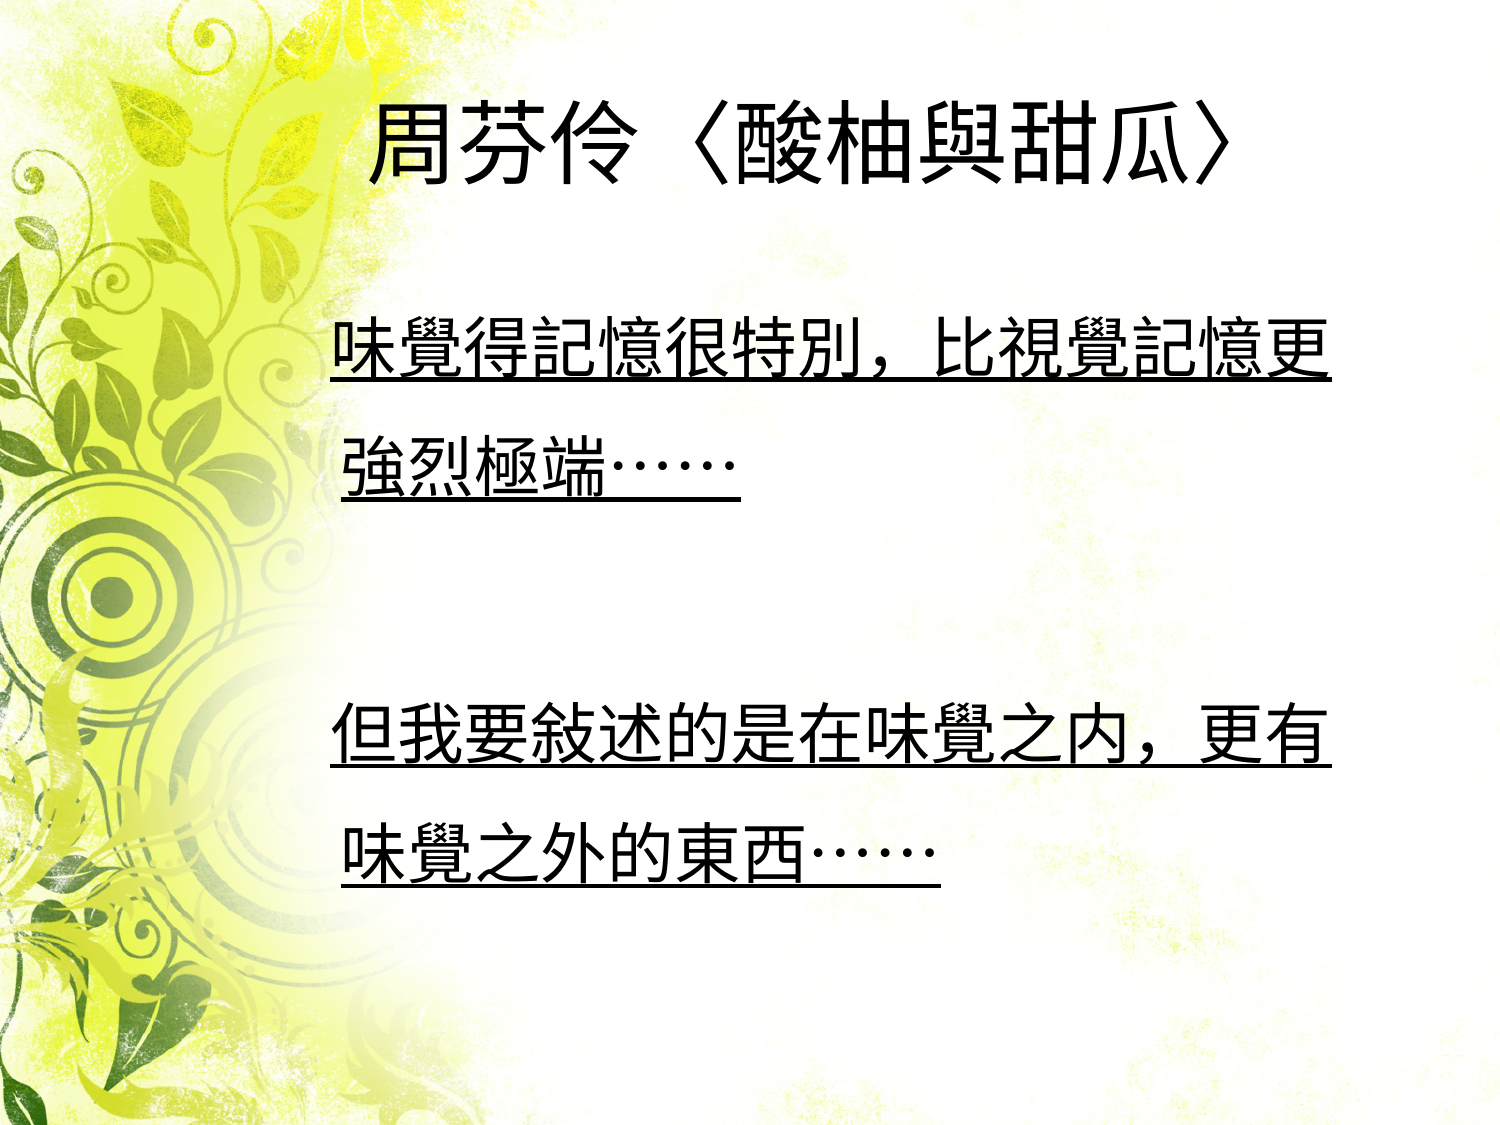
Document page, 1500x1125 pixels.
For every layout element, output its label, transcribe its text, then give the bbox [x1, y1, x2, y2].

title 周芬伶〈酸柚與甜瓜〉 [150, 46, 1500, 235]
picture [0, 0, 1500, 1125]
list 味覺得記憶很特別，比視覺記憶更 強烈極端…… 但我要敍述的是在味覺之内，更有 味覺之外的東西…… [269, 257, 1437, 1001]
